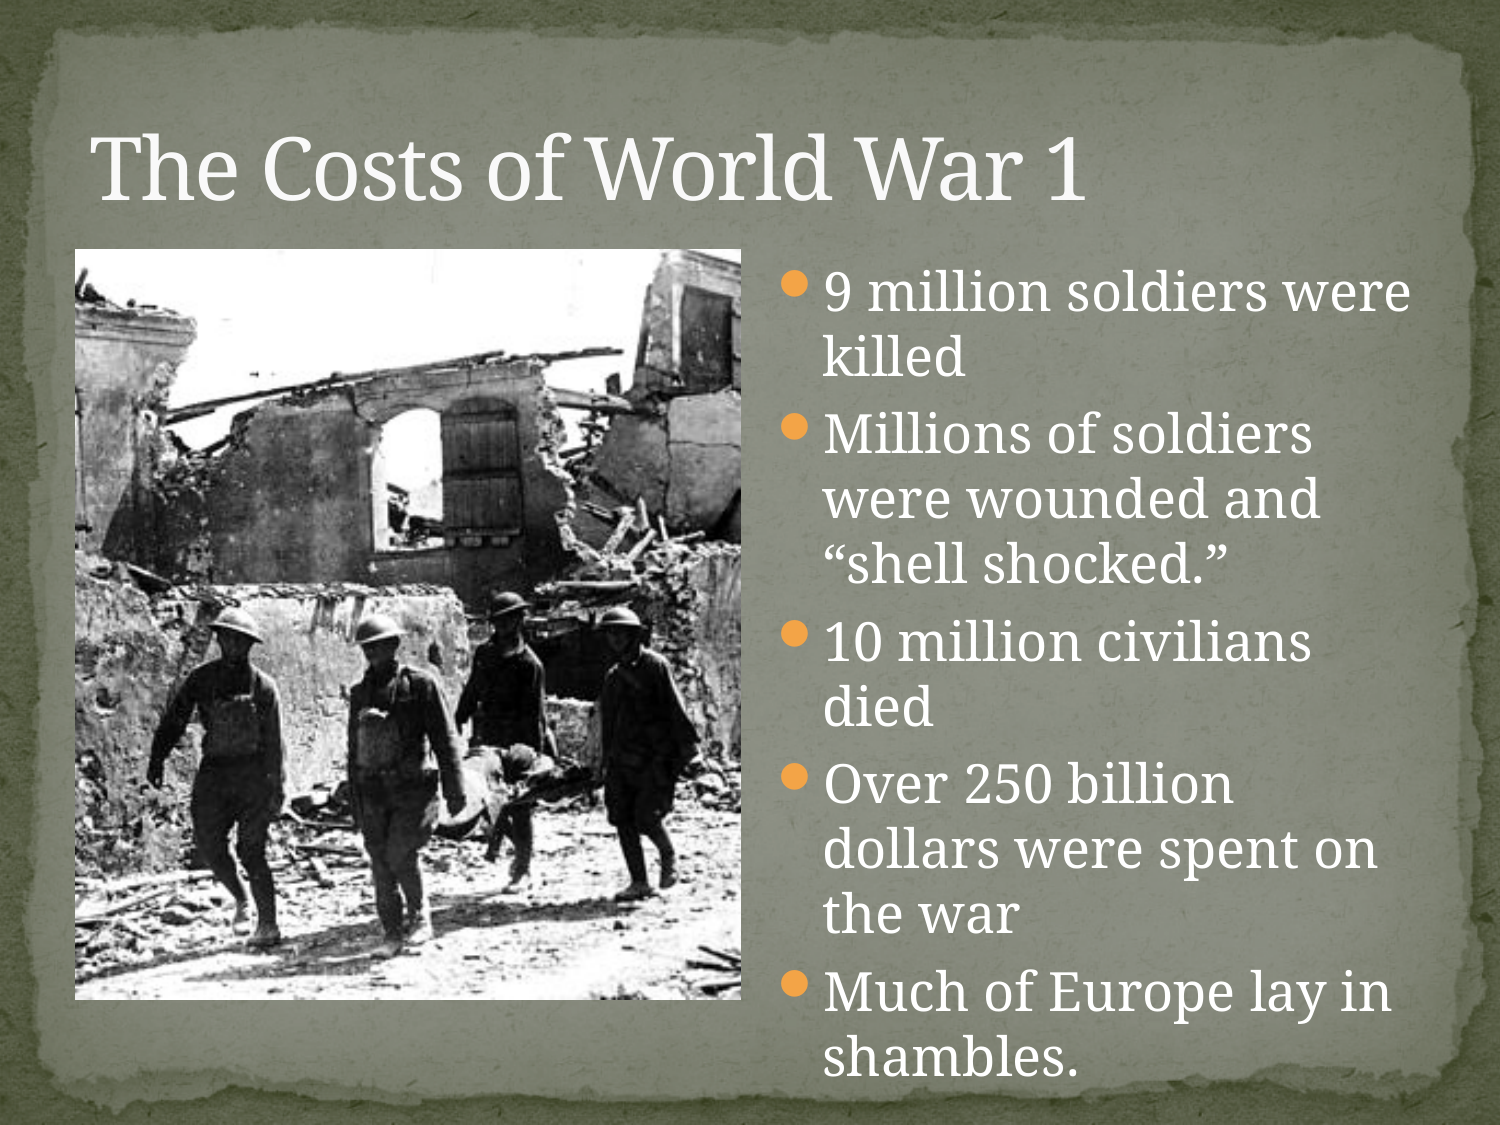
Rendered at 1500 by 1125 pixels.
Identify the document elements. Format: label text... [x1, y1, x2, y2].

title The Costs of World War 1 [74, 24, 1425, 225]
list 9 million soldiers were killed Millions of soldiers were wounded and “shell shocked.” 10 million civilians died Over 250 billion dollars were spent on the war Much of Europe lay in shambles. [762, 249, 1429, 1000]
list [77, 252, 740, 998]
